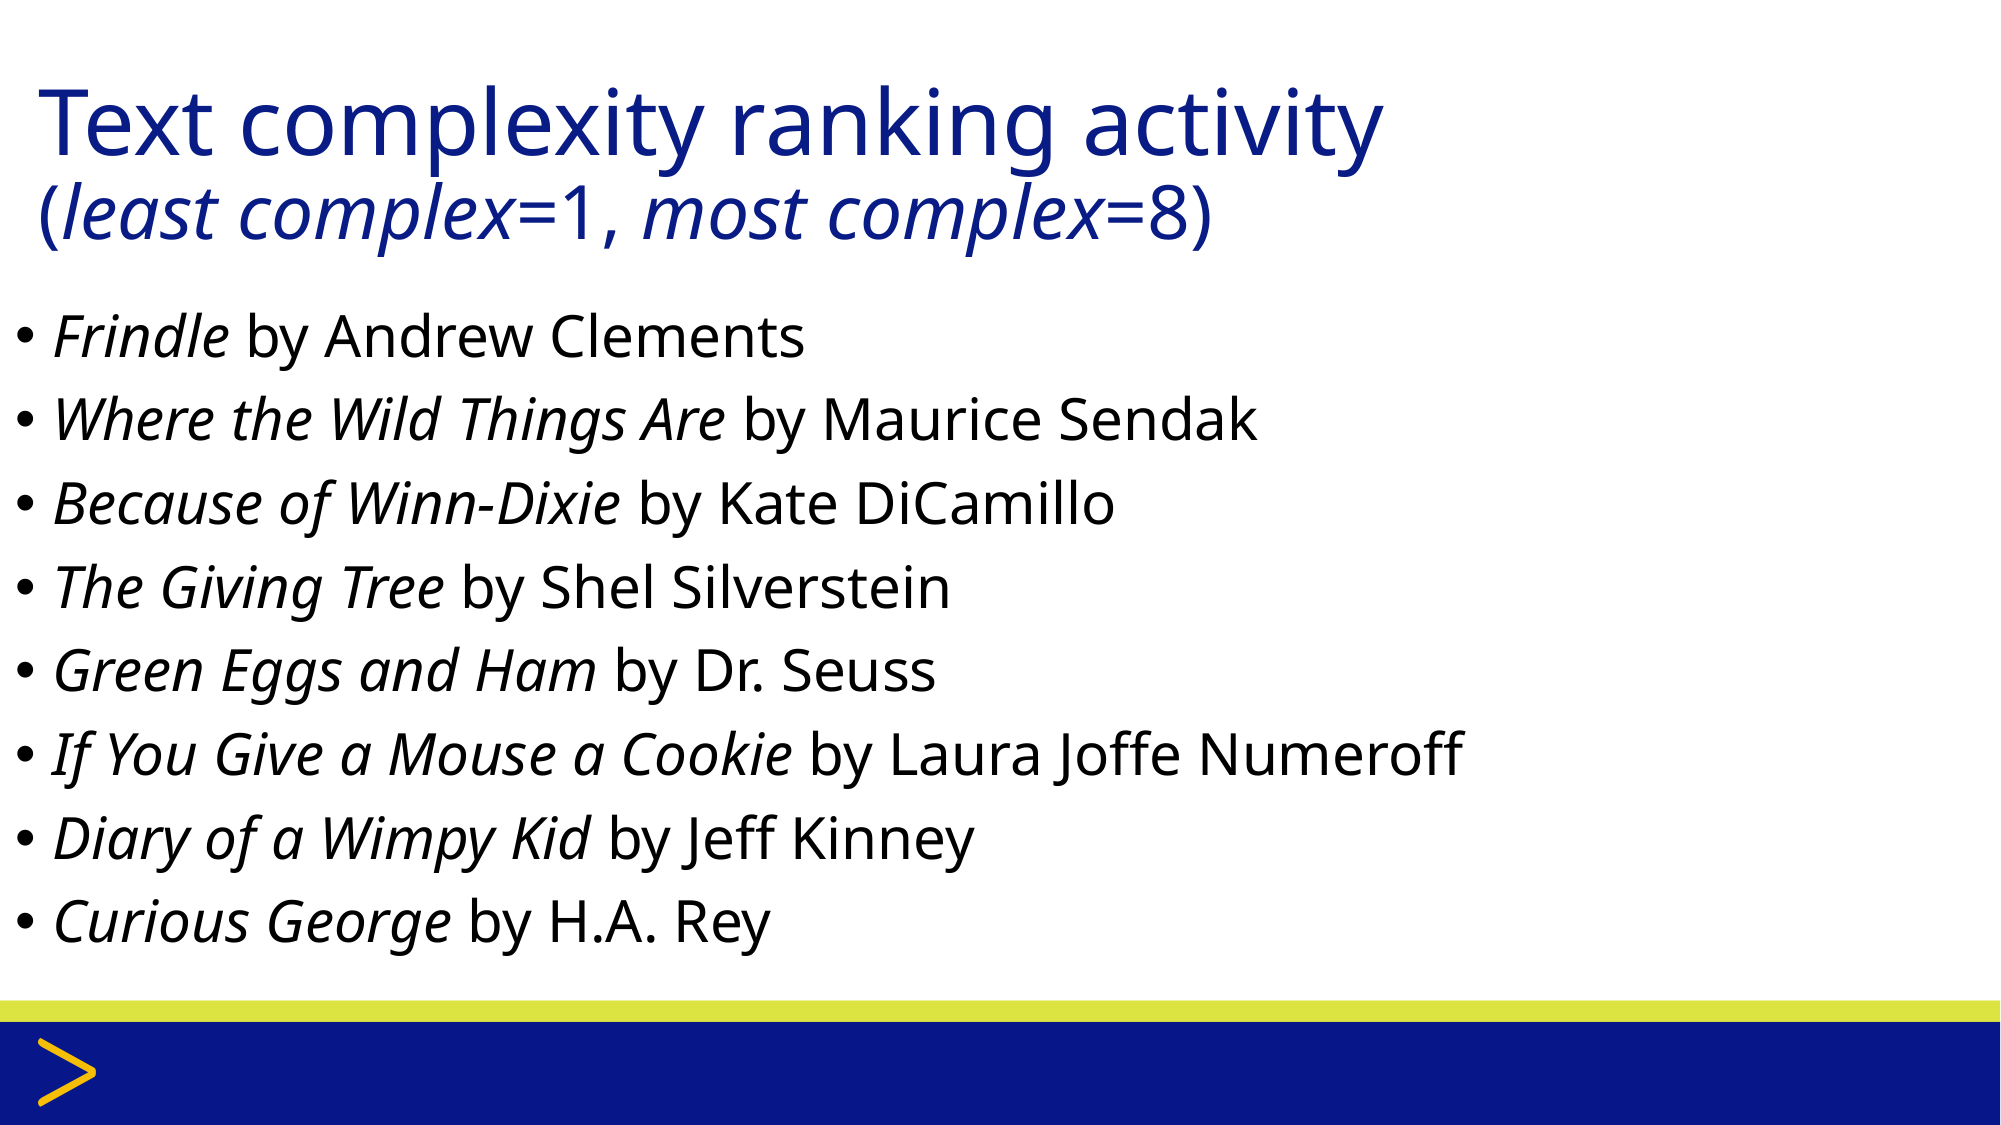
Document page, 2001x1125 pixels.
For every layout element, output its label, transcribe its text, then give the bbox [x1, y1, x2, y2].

picture [0, 0, 2001, 1125]
title Text complexity ranking activity (least complex=1, most complex=8) [23, 57, 1749, 275]
list Frindle by Andrew Clements Where the Wild Things Are by Maurice Sendak Because of Winn-Dixie by Kate DiCamillo The Giving Tree by Shel Silverstein Green Eggs and Ham by Dr. Seuss If You Give a Mouse a Cookie by Laura Joffe Numeroff Diary of a Wimpy Kid by Jeff Kinney Curious George by H.A. Rey [0, 299, 1979, 1014]
